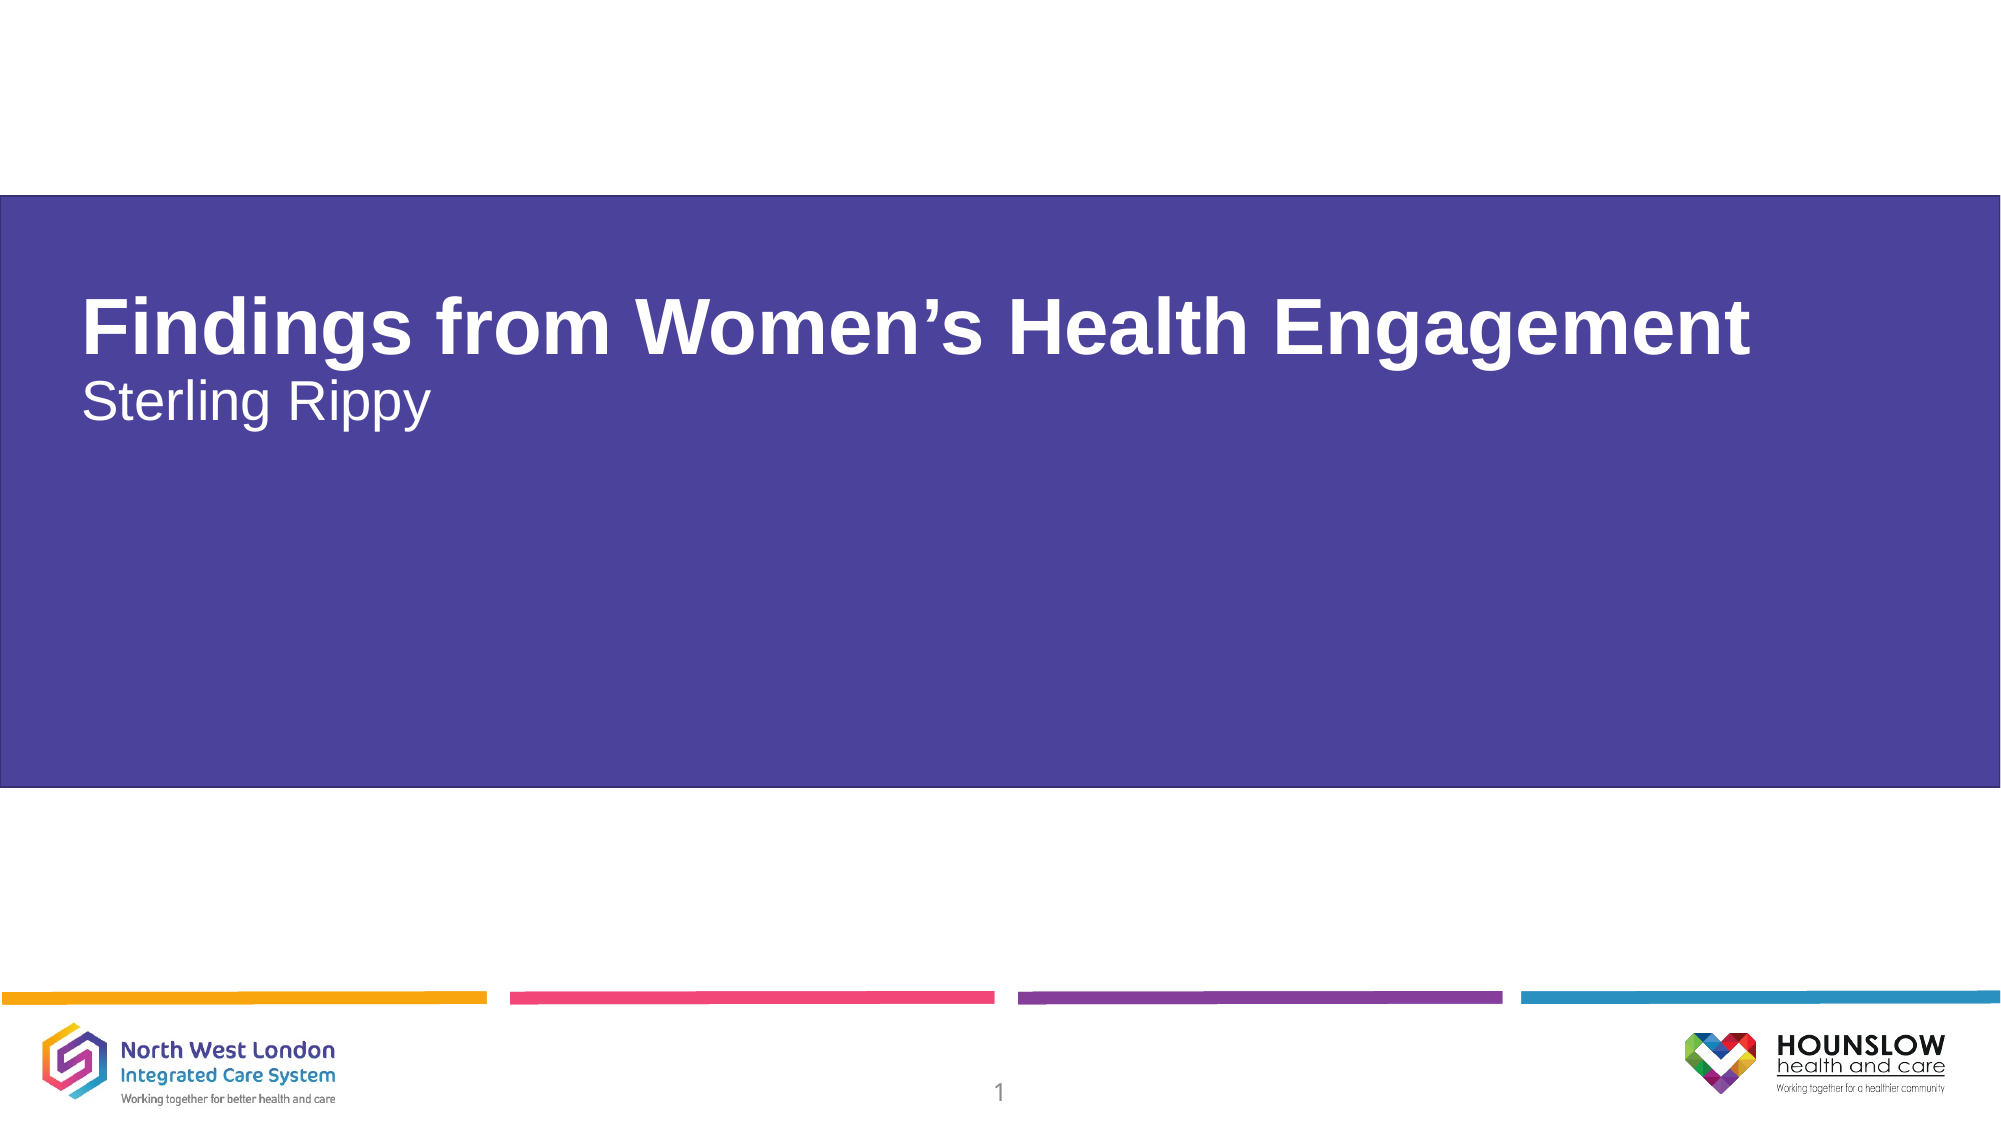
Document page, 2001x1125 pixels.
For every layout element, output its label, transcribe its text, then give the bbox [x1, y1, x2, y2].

picture [1685, 1033, 1756, 1094]
picture [1776, 1033, 1945, 1073]
picture [1776, 1075, 1945, 1094]
title Findings from Women’s Health Engagement Sterling Rippy [66, 249, 1934, 468]
picture [40, 1014, 337, 1114]
slide_number 1 [774, 1063, 1225, 1124]
